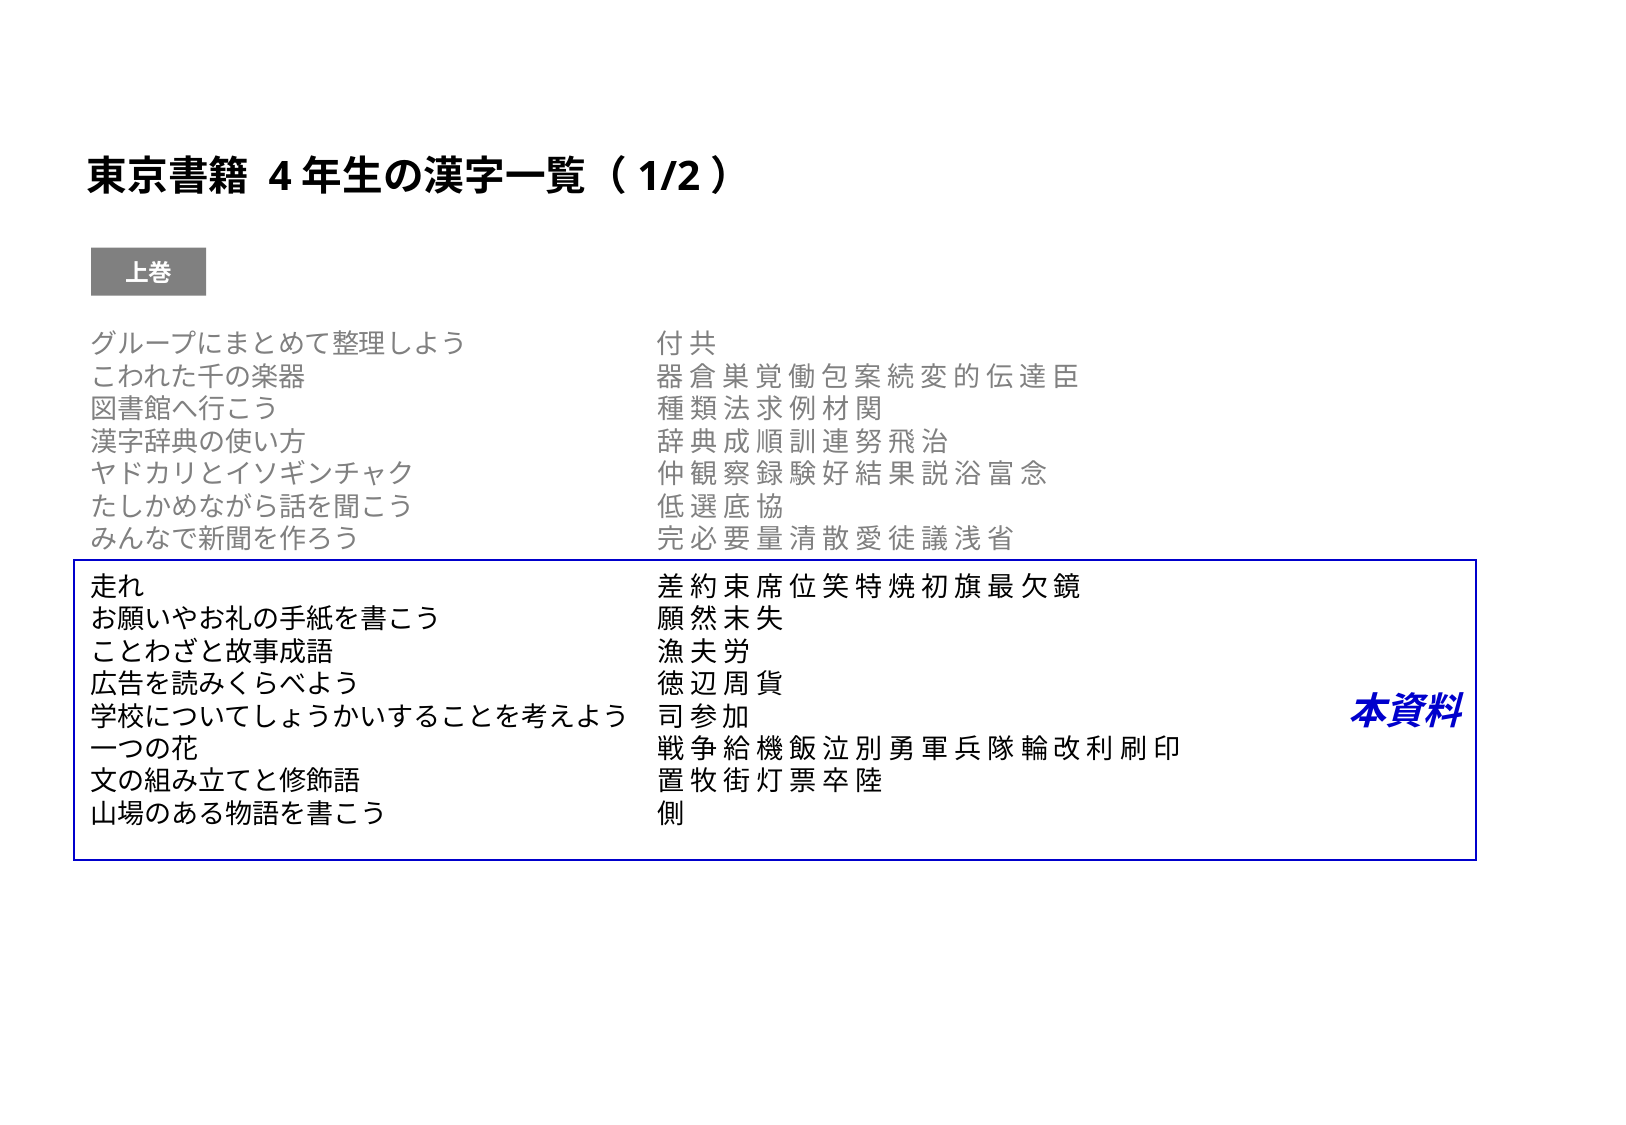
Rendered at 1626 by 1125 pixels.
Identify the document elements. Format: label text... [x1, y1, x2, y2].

text_box グループにまとめて整理しよう 付 共 こわれた千の楽器 器 倉 巣 覚 働 包 案 続 変 的 伝 達 臣 図書館へ行こう 種 類 法 求 例 材 関 漢字辞典の使い方 辞 典 成 順 訓 連 努 飛 治 ヤドカリとイソギンチャク 仲 観 察 録 験 好 結 果 説 浴 富 念 たしかめながら話を聞こう 低 選 底 協 みんなで新聞を作ろう 完 必 要 量 清 散 愛 徒 議 浅 省 走れ 差 約 束 席 位 笑 特 焼 初 旗 最 欠 鏡 お願いやお礼の手紙を書こう 願 然 末 失 ことわざと故事成語 漁 夫 労 広告を読みくらべよう 徳 辺 周 貨 学校についてしょうかいすることを考えよう 司 参 加 一つの花 戦 争 給 機 飯 泣 別 勇 軍 兵 隊 輪 改 利 刷 印 文の組み立てと修飾語 置 牧 街 灯 票 卒 陸 山場のある物語を書こう 側 [75, 282, 1241, 559]
text_box 本資料 [73, 559, 1477, 861]
text_box 東京書籍 4年生の漢字一覧（1/2） [71, 142, 1253, 206]
text_box 上巻 [90, 247, 207, 297]
